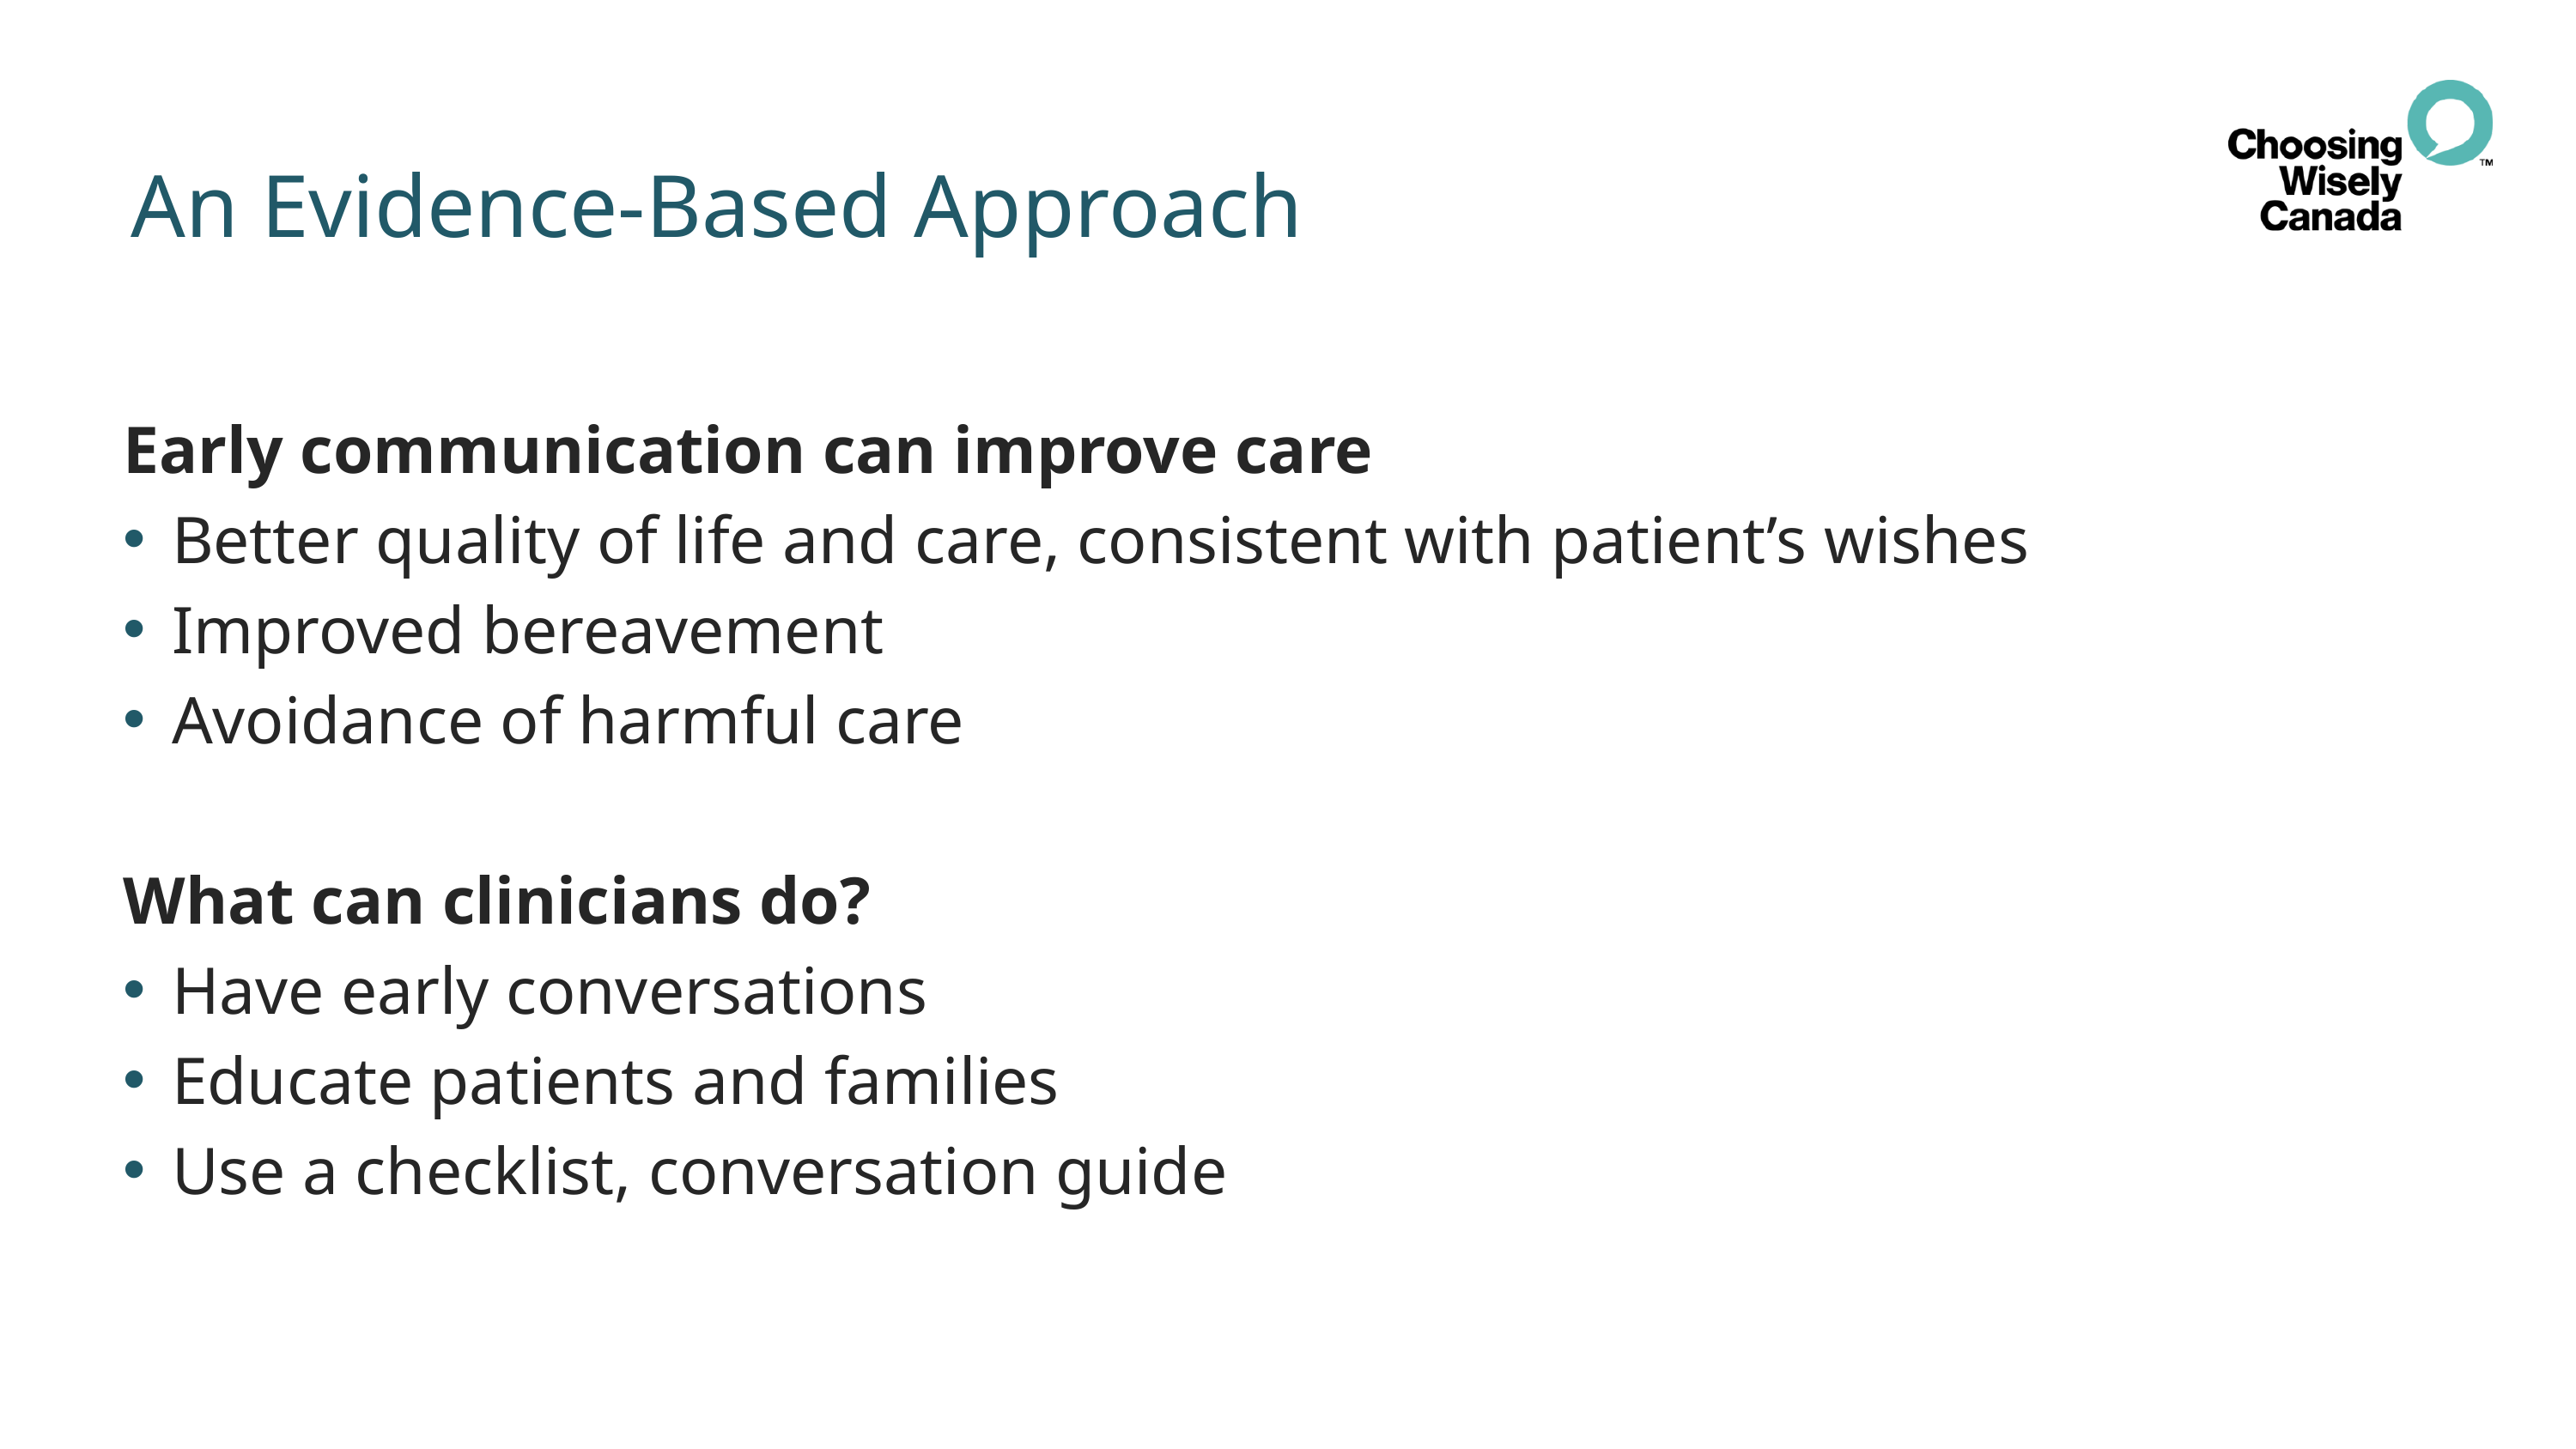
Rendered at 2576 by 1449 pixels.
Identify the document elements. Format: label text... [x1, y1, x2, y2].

title An Evidence-Based Approach [118, 101, 1460, 305]
list Early communication can improve care Better quality of life and care, consistent with patient’s wishes Improved bereavement Avoidance of harmful care What can clinicians do? Have early conversations Educate patients and families Use a checklist, conversation guide [110, 402, 2361, 1407]
picture [2228, 80, 2494, 231]
